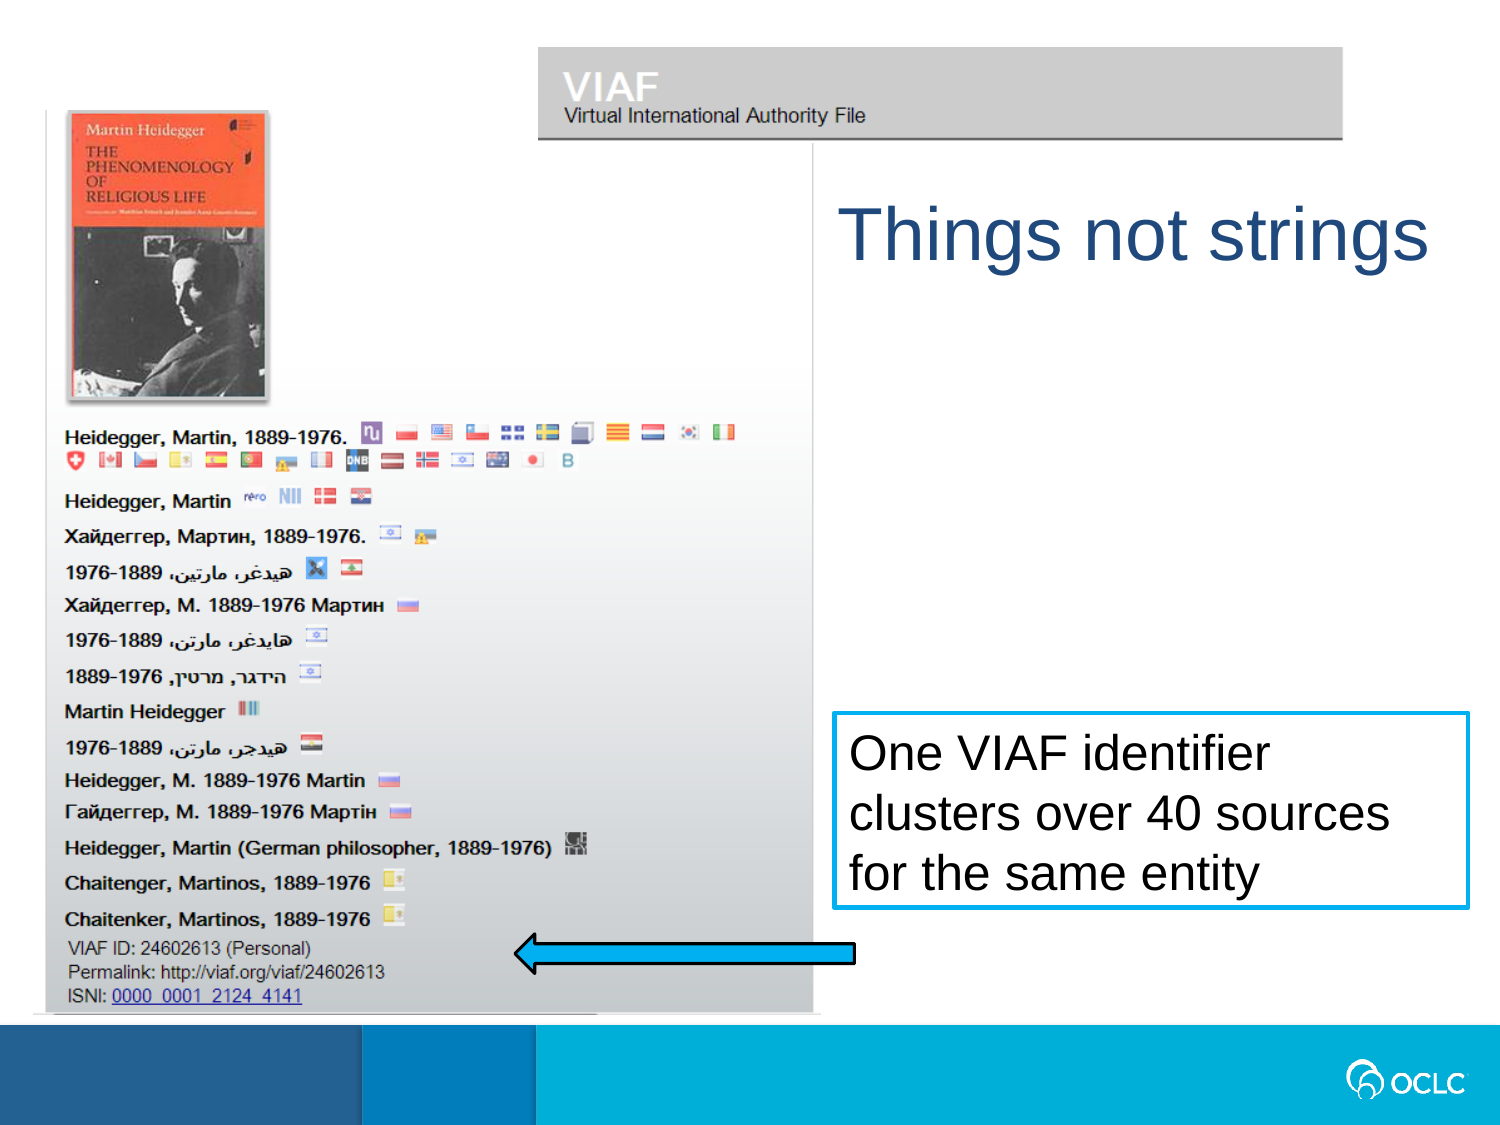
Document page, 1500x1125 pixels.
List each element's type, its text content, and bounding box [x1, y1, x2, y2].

text_box Things not strings [825, 178, 1445, 283]
text_box One VIAF identifier clusters over 40 sources for the same entity [834, 712, 1469, 908]
text_box [825, 941, 857, 966]
picture [33, 47, 1344, 1015]
